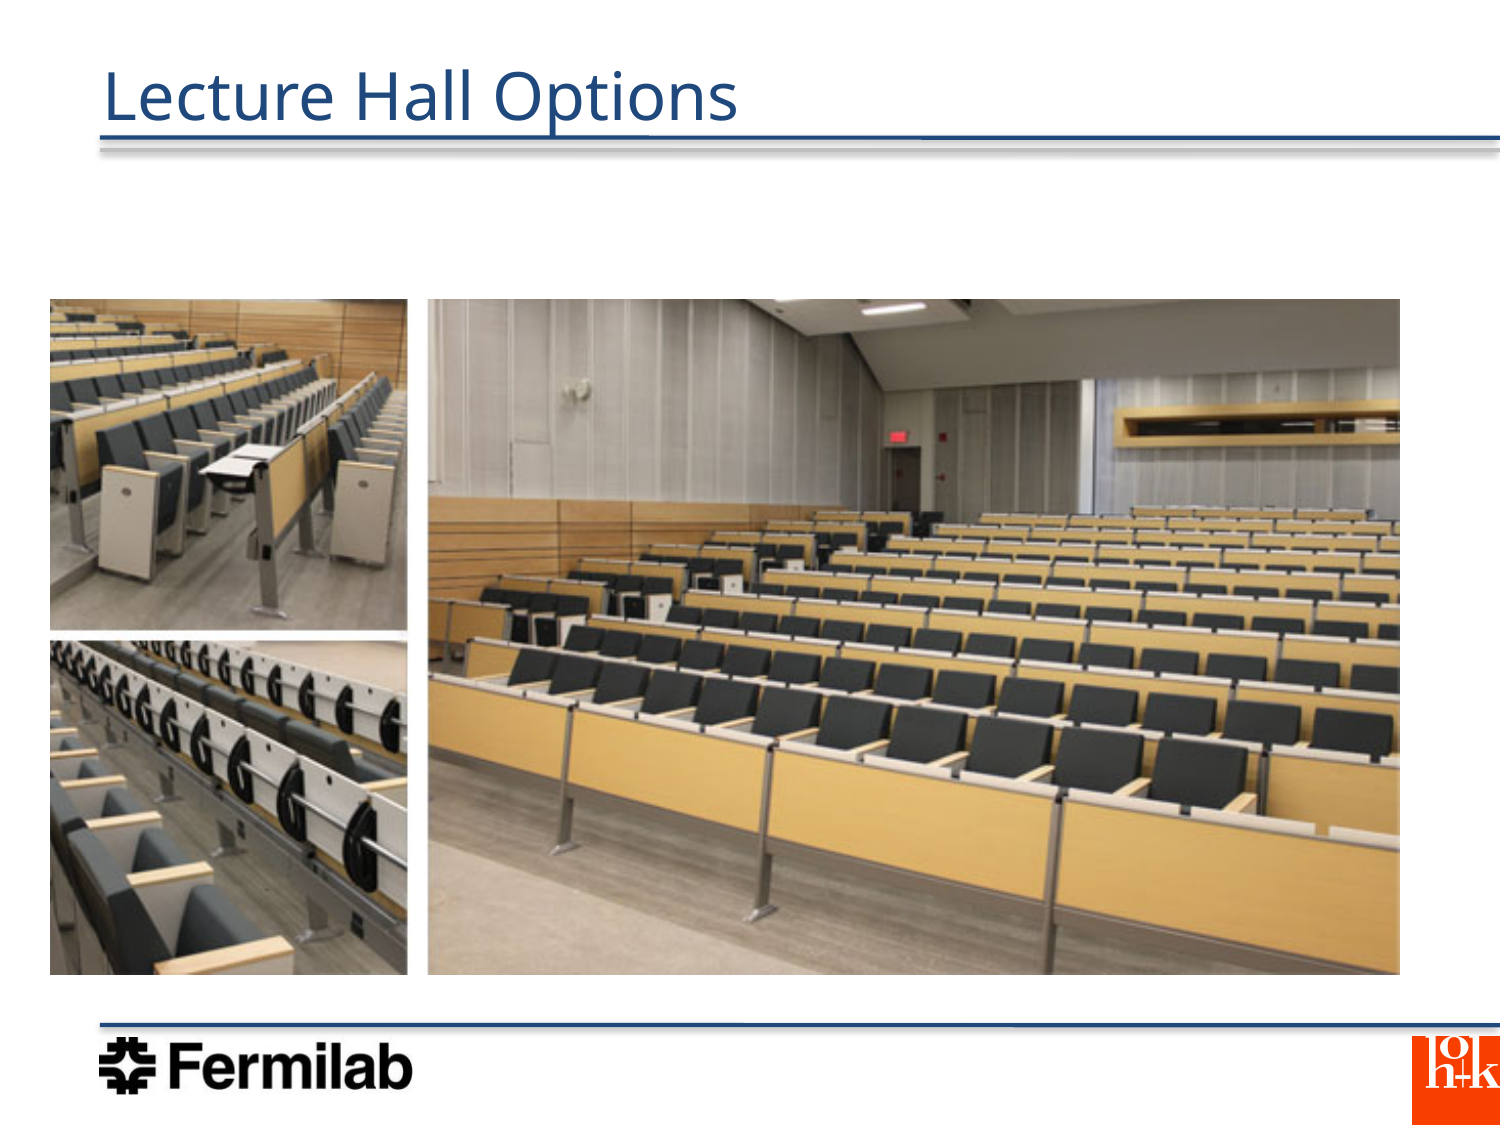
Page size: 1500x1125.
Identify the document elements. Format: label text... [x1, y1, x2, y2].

picture [1412, 1036, 1500, 1125]
title Lecture Hall Options [87, 0, 1338, 188]
picture [99, 1037, 413, 1095]
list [49, 299, 1401, 976]
